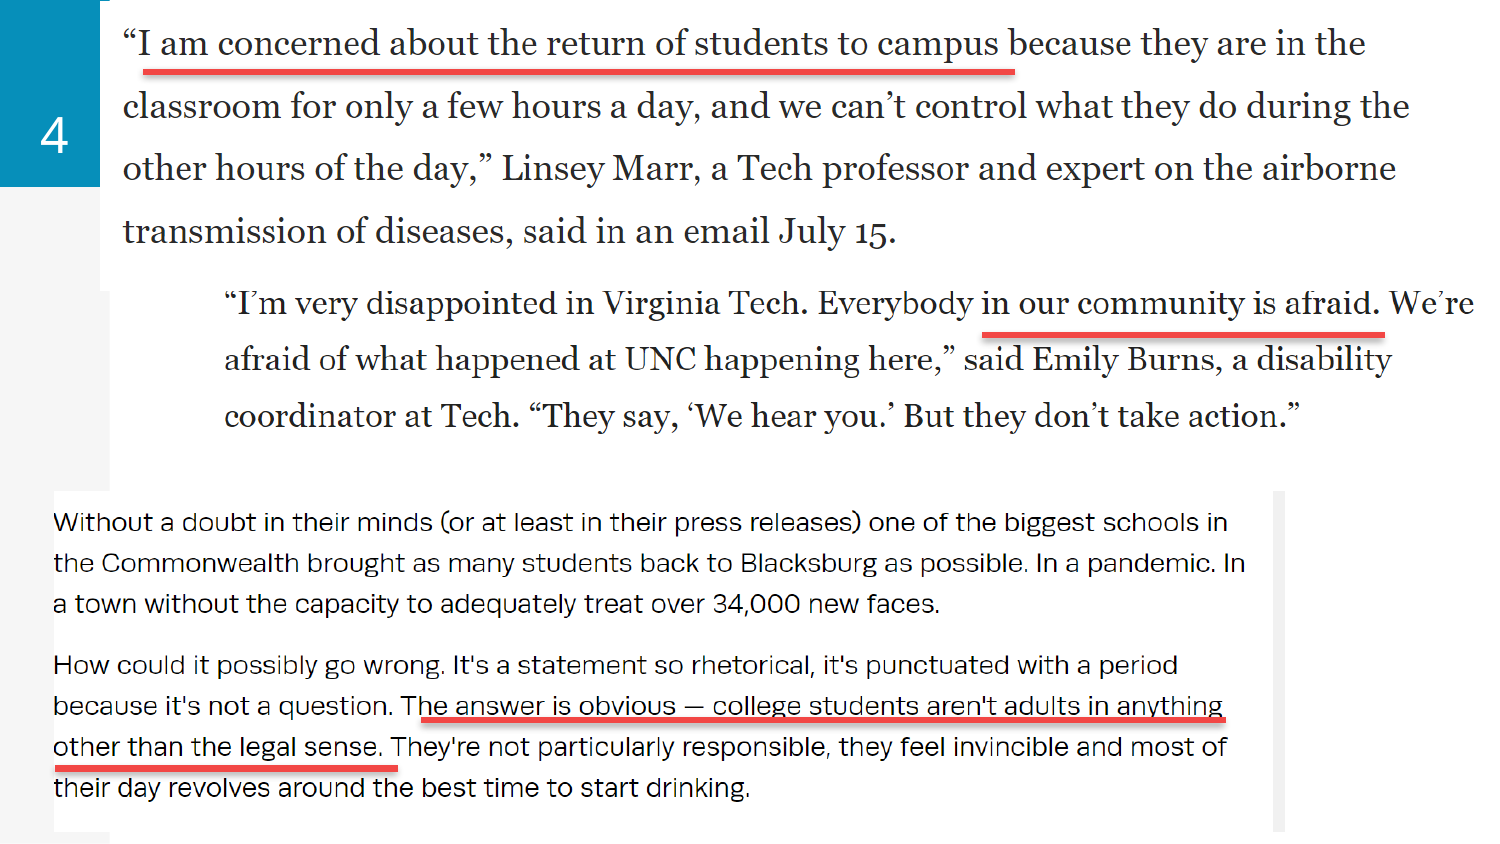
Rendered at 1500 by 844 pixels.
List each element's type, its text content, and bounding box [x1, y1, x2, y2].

slide_number 4 [0, 0, 101, 187]
picture [54, 491, 1286, 832]
picture [100, 1, 1500, 460]
